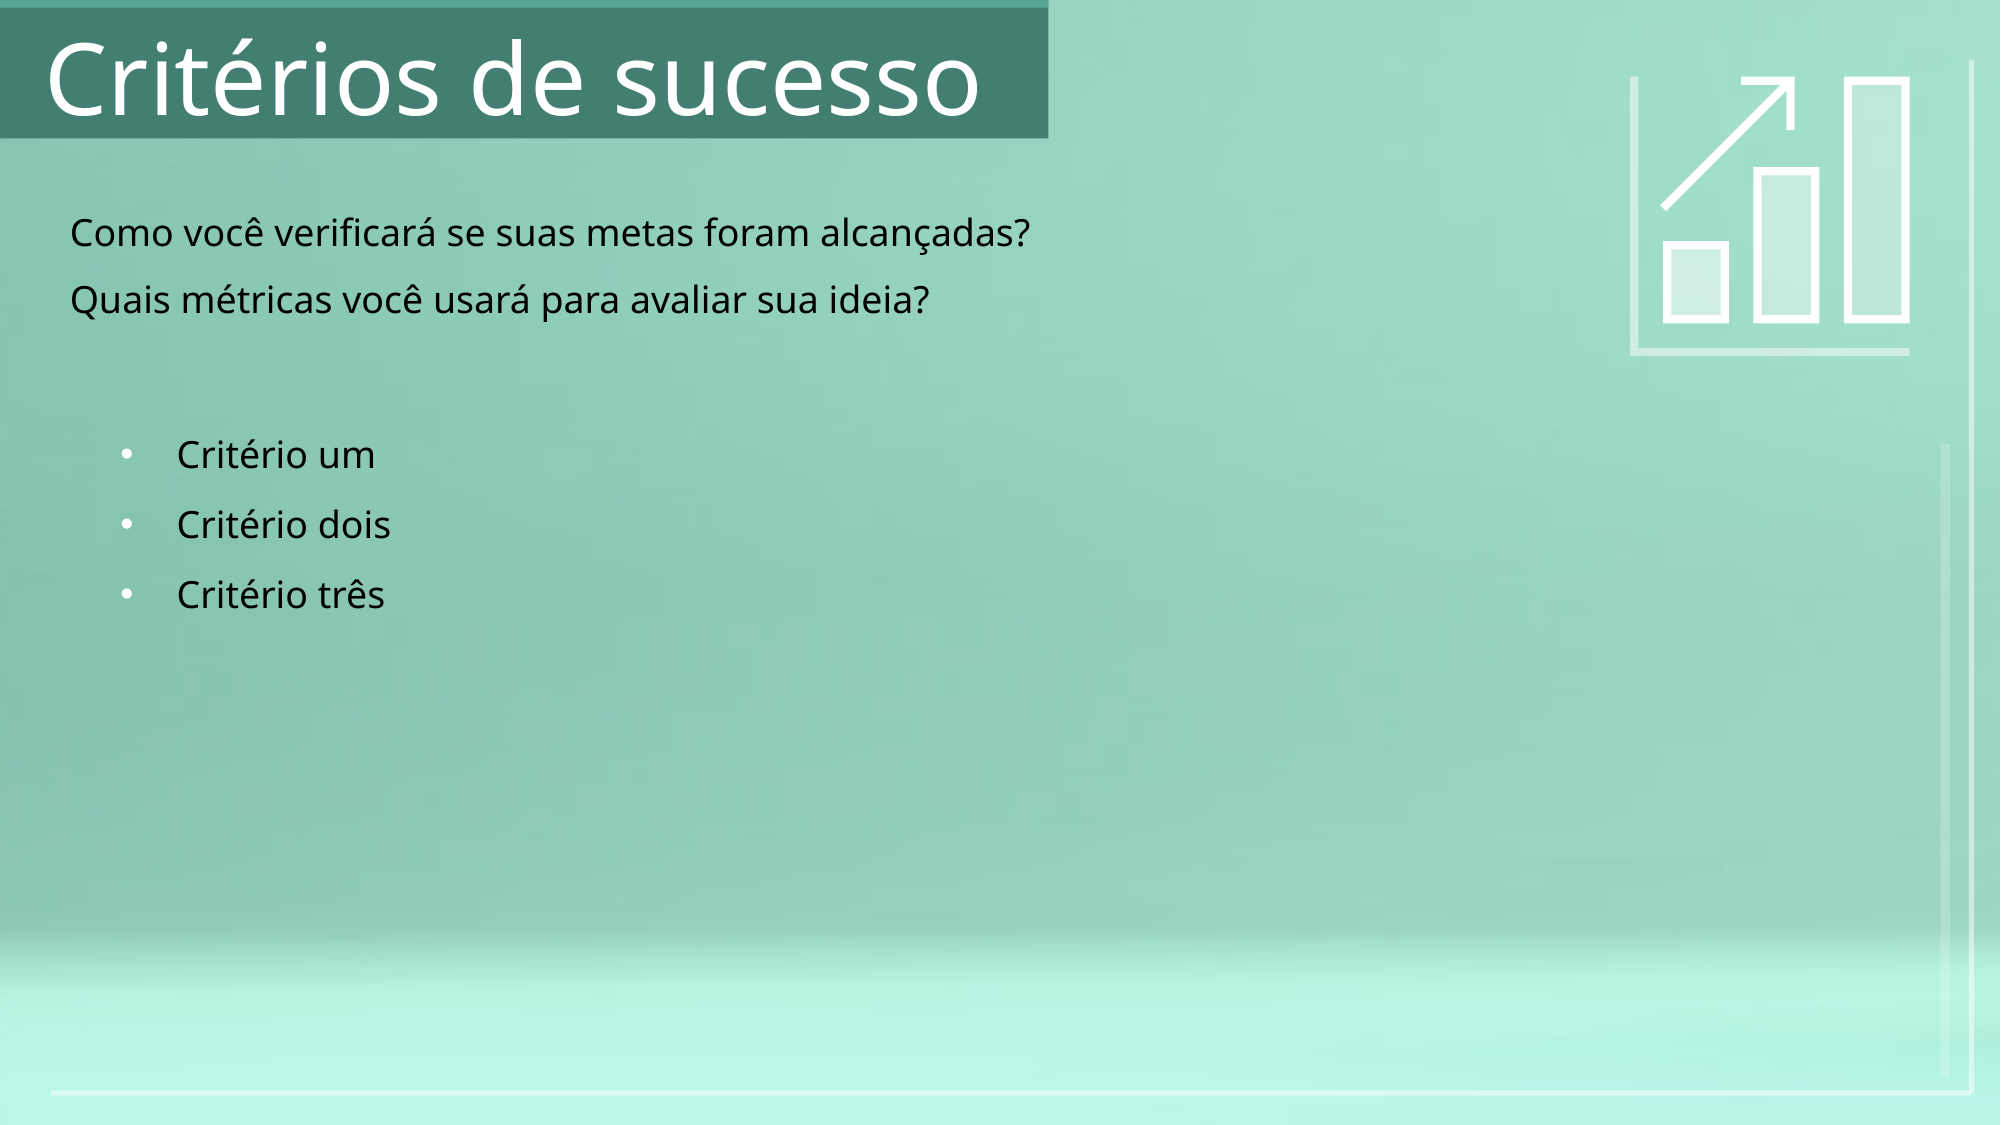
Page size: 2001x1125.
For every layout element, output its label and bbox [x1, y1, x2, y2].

picture [0, 0, 2000, 1125]
text_box [1629, 76, 1910, 357]
